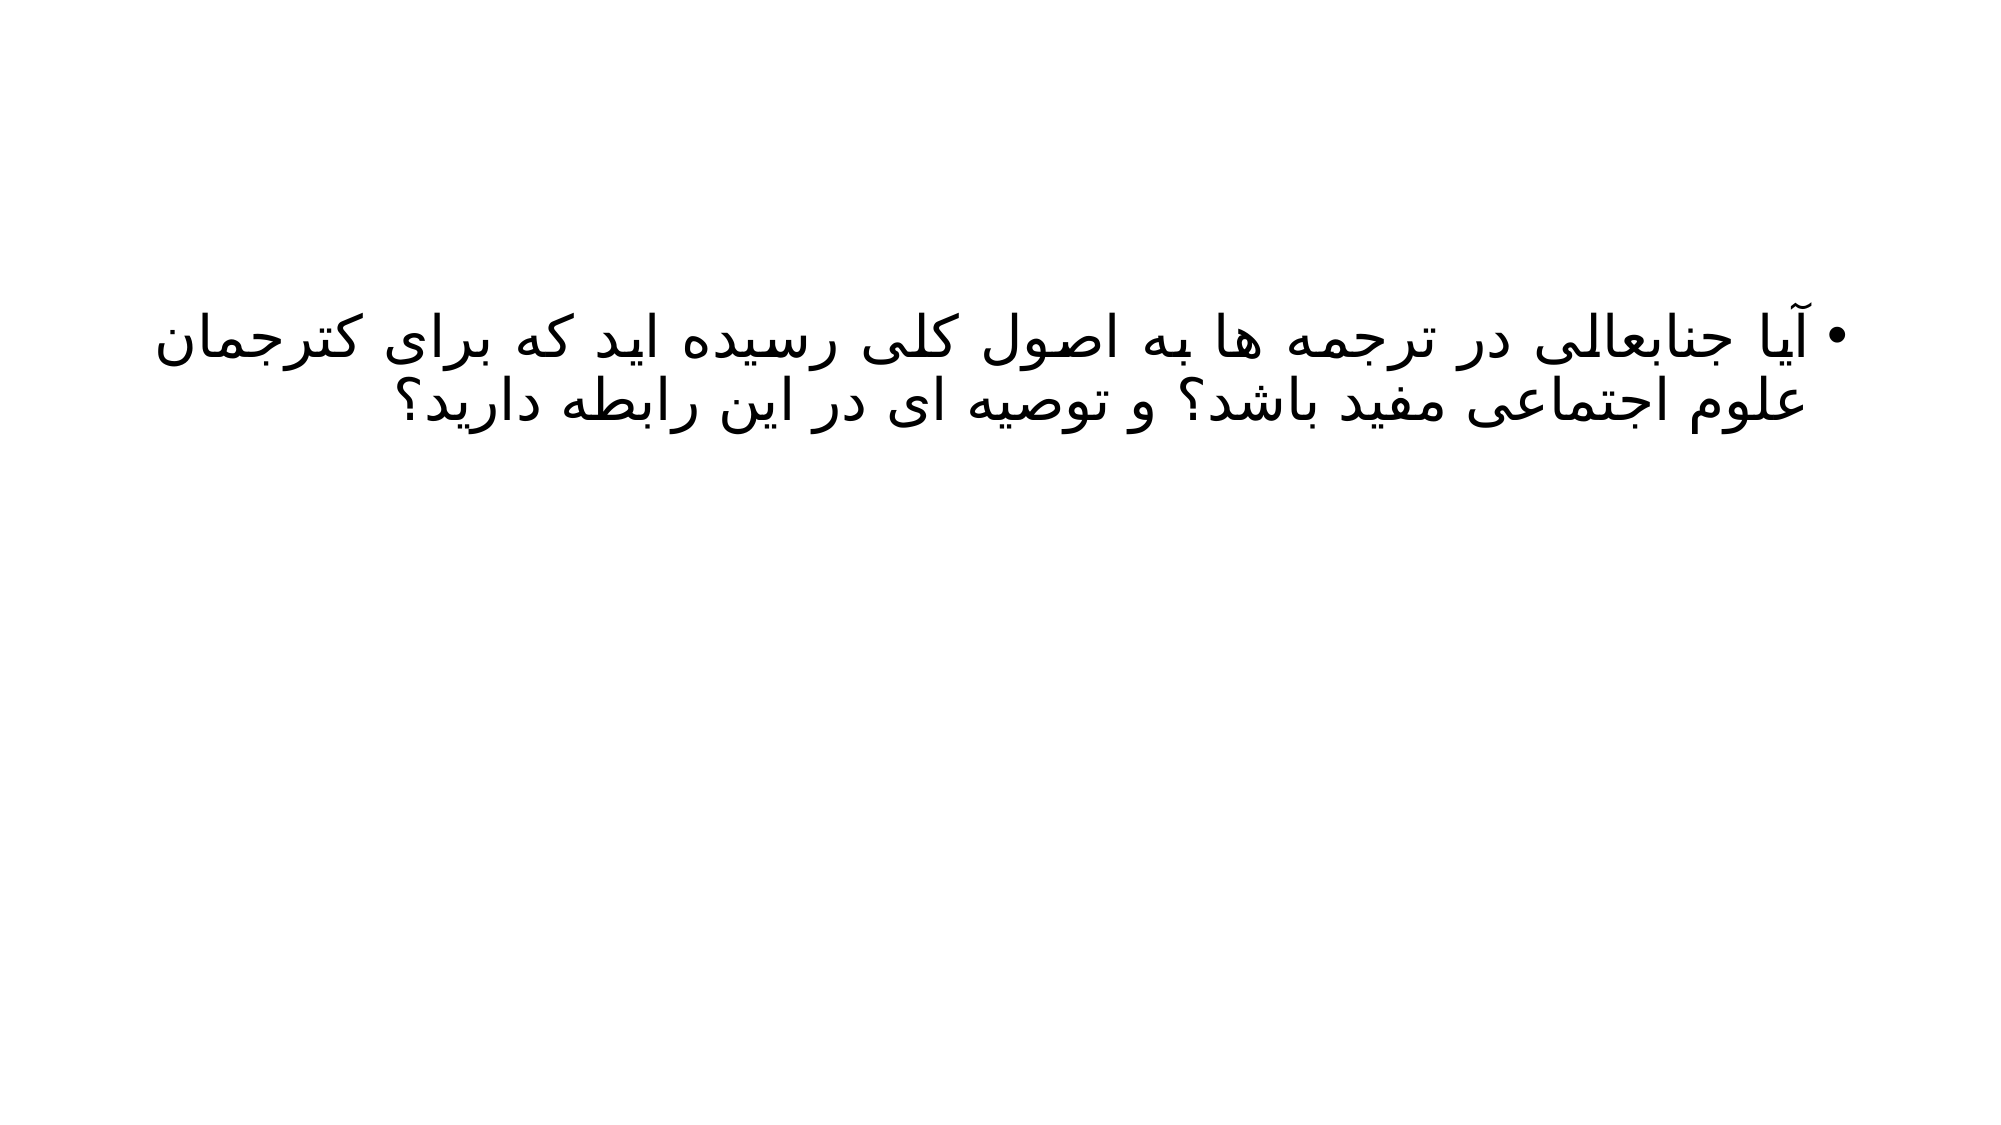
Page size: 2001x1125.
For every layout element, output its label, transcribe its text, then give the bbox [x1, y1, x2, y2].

list آیا جنابعالی در ترجمه ها به اصول کلی رسیده اید که برای کترجمان علوم اجتماعی مفید باشد؟ و توصیه ای در این رابطه دارید؟ [137, 299, 1863, 1014]
